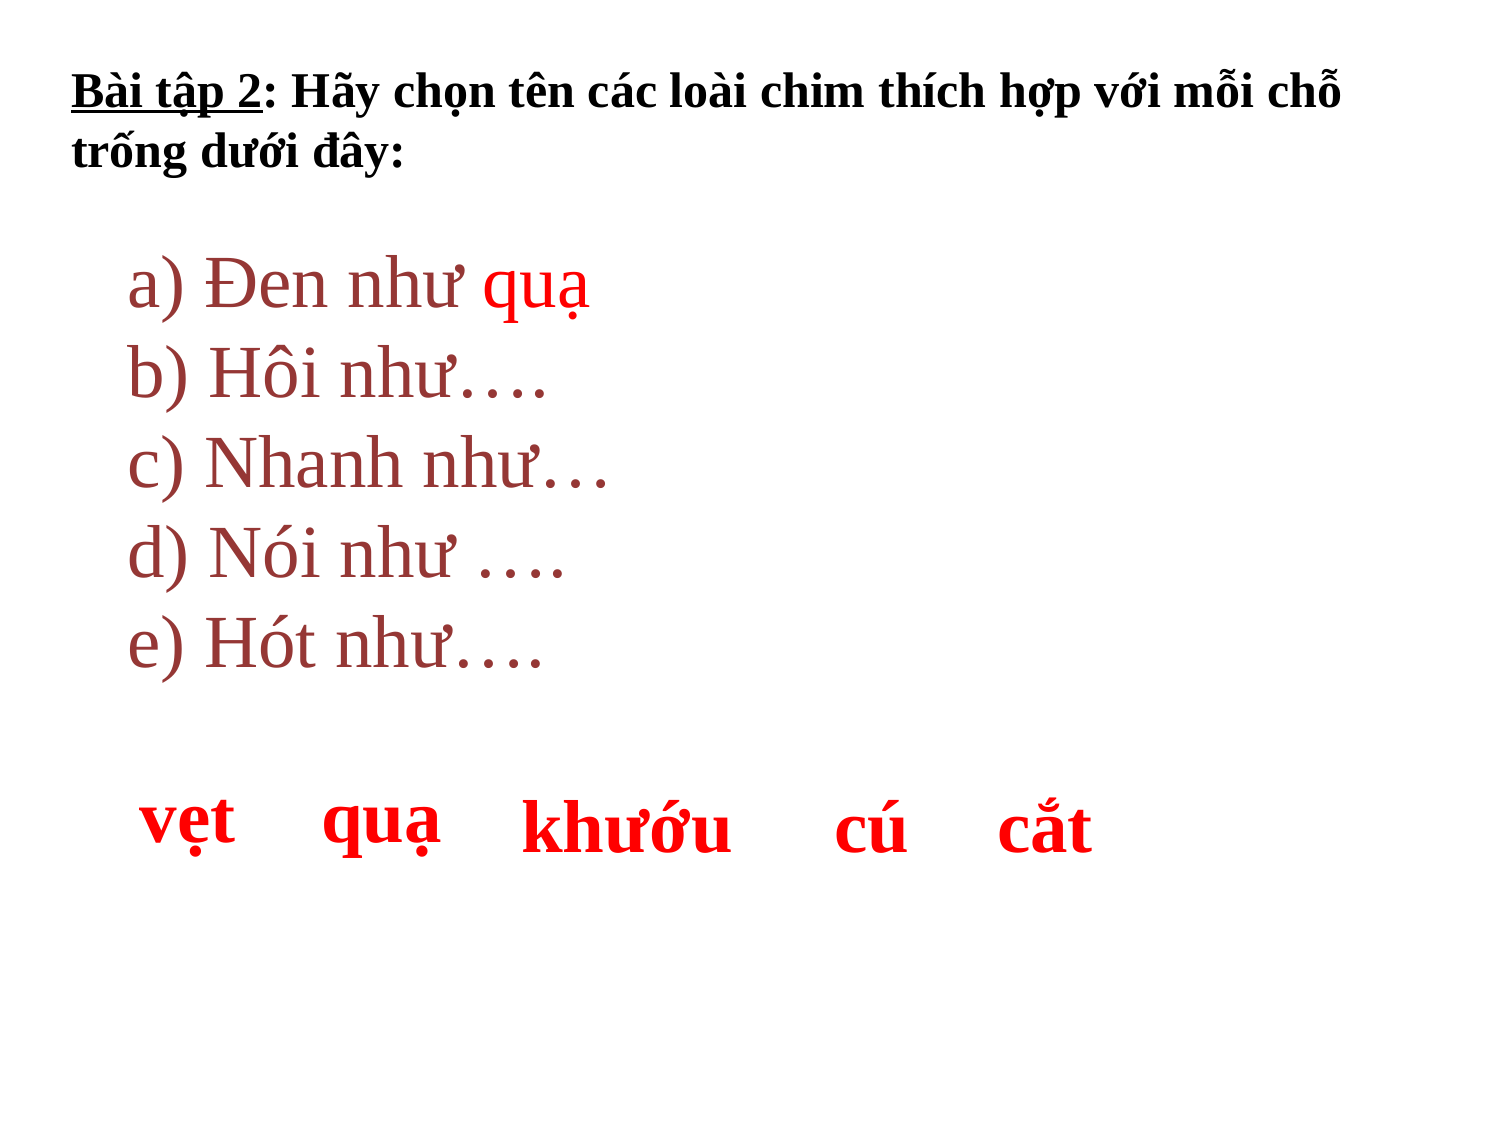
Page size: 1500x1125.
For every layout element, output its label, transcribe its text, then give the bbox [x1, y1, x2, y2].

text_box Bài tập 2: Hãy chọn tên các loài chim thích hợp với mỗi chỗ trống dưới đây: [56, 49, 1407, 185]
text_box khướu [506, 770, 779, 875]
text_box cắt [982, 770, 1127, 875]
text_box quạ [306, 760, 507, 865]
text_box vẹt [124, 760, 275, 865]
text_box Đen như quạ Hôi như…. Nhanh như… Nói như …. Hót như…. [112, 224, 975, 690]
text_box cú [819, 770, 933, 875]
